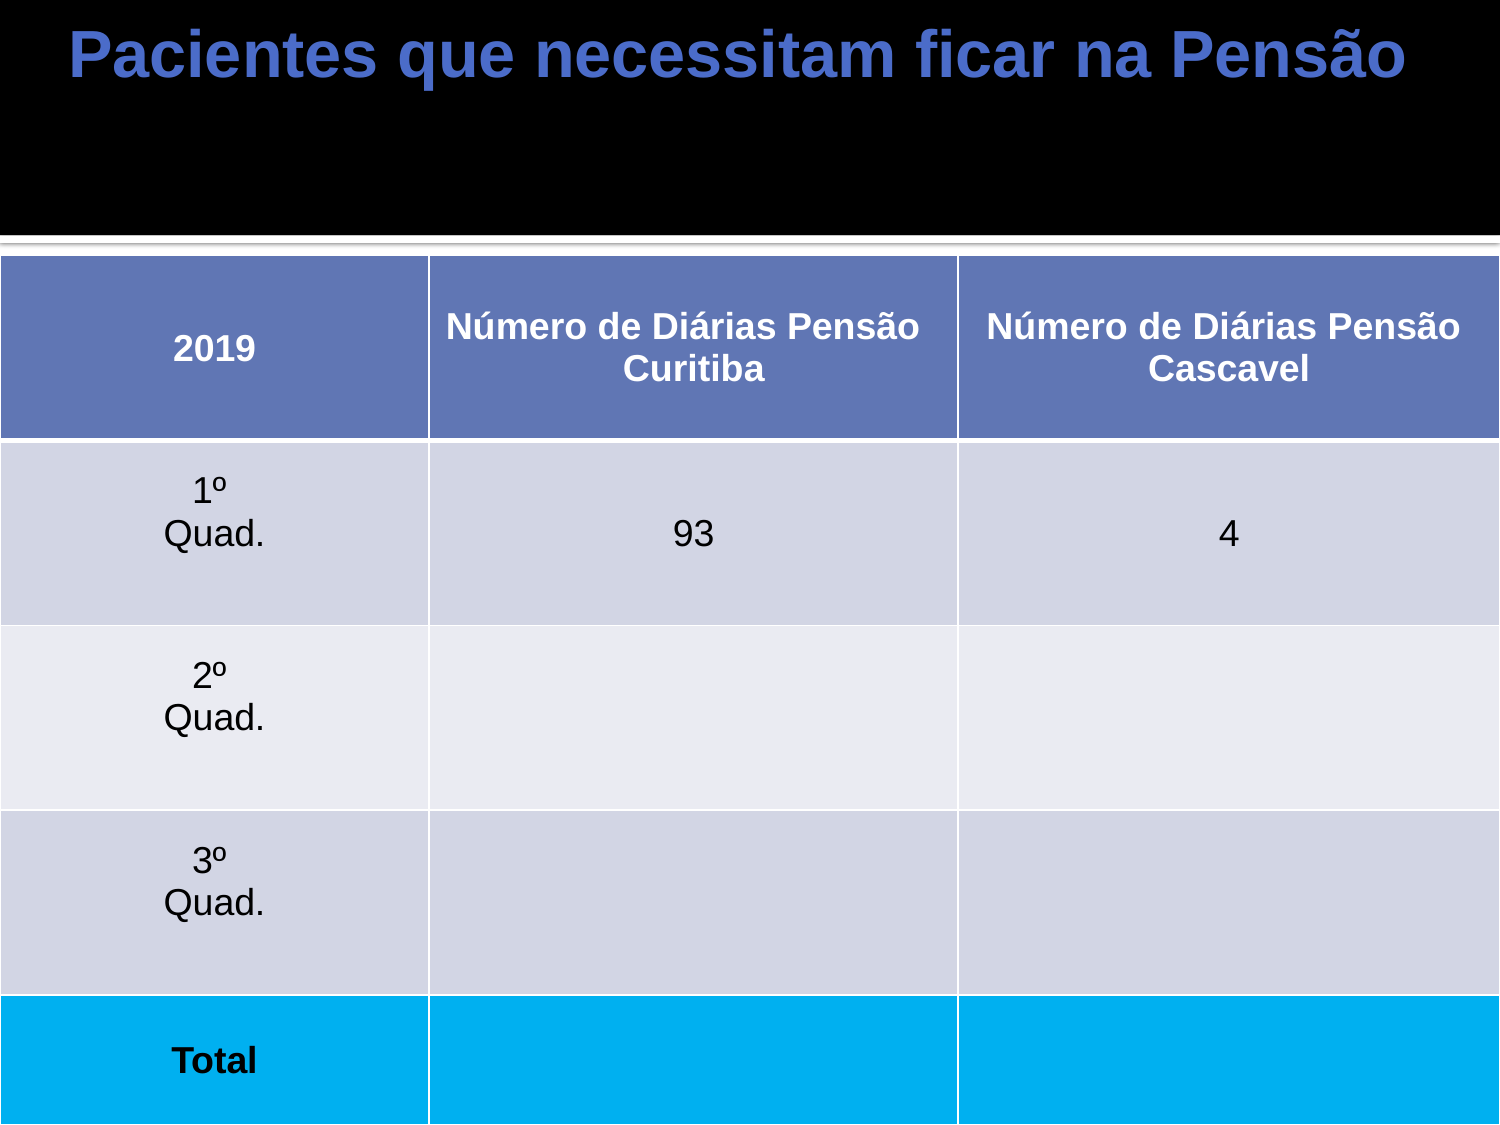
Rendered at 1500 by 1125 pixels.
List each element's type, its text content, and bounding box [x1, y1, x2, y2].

table_header Número de Diárias Pensão Curitiba [430, 256, 957, 438]
table_cell [959, 811, 1499, 994]
table_cell Total [1, 996, 428, 1124]
table_cell [959, 626, 1499, 809]
title Pacientes que necessitam ficar na Pensão [53, 0, 1500, 154]
table_cell [430, 811, 957, 994]
table_cell 1º Quad. [1, 443, 428, 625]
table_cell [430, 996, 957, 1124]
table_cell [430, 626, 957, 809]
table_cell 93 [430, 443, 957, 625]
table_cell 3º Quad. [1, 811, 428, 994]
table_header Número de Diárias Pensão Cascavel [959, 256, 1499, 438]
table_cell 2º Quad. [1, 626, 428, 809]
table_cell 4 [959, 443, 1499, 625]
table_header 2019 [1, 256, 428, 438]
table_cell [959, 996, 1499, 1124]
